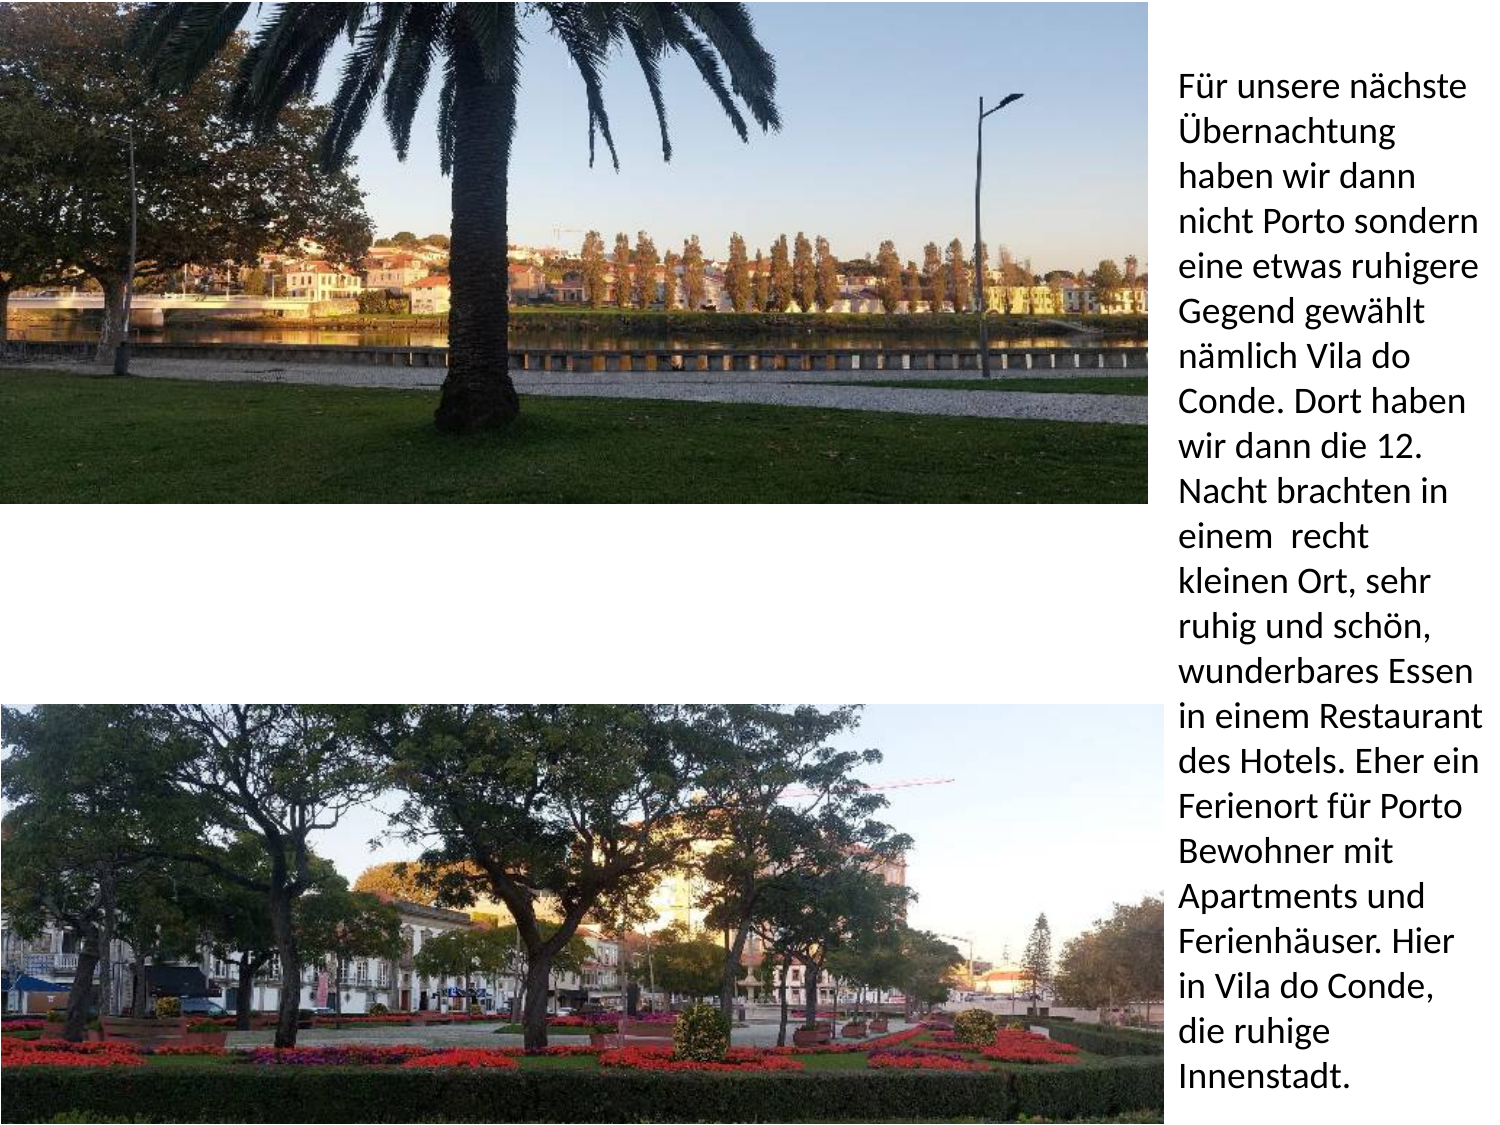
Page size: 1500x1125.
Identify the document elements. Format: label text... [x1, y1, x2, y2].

picture [1, 703, 1164, 1125]
picture [0, 2, 1149, 504]
text_box Für unsere nächste Übernachtung haben wir dann nicht Porto sondern eine etwas ruhigere Gegend gewählt nämlich Vila do Conde. Dort haben wir dann die 12. Nacht brachten in einem recht kleinen Ort, sehr ruhig und schön, wunderbares Essen in einem Restaurant des Hotels. Eher ein Ferienort für Porto Bewohner mit Apartments und Ferienhäuser. Hier in Vila do Conde, die ruhige Innenstadt. [1163, 53, 1500, 1104]
